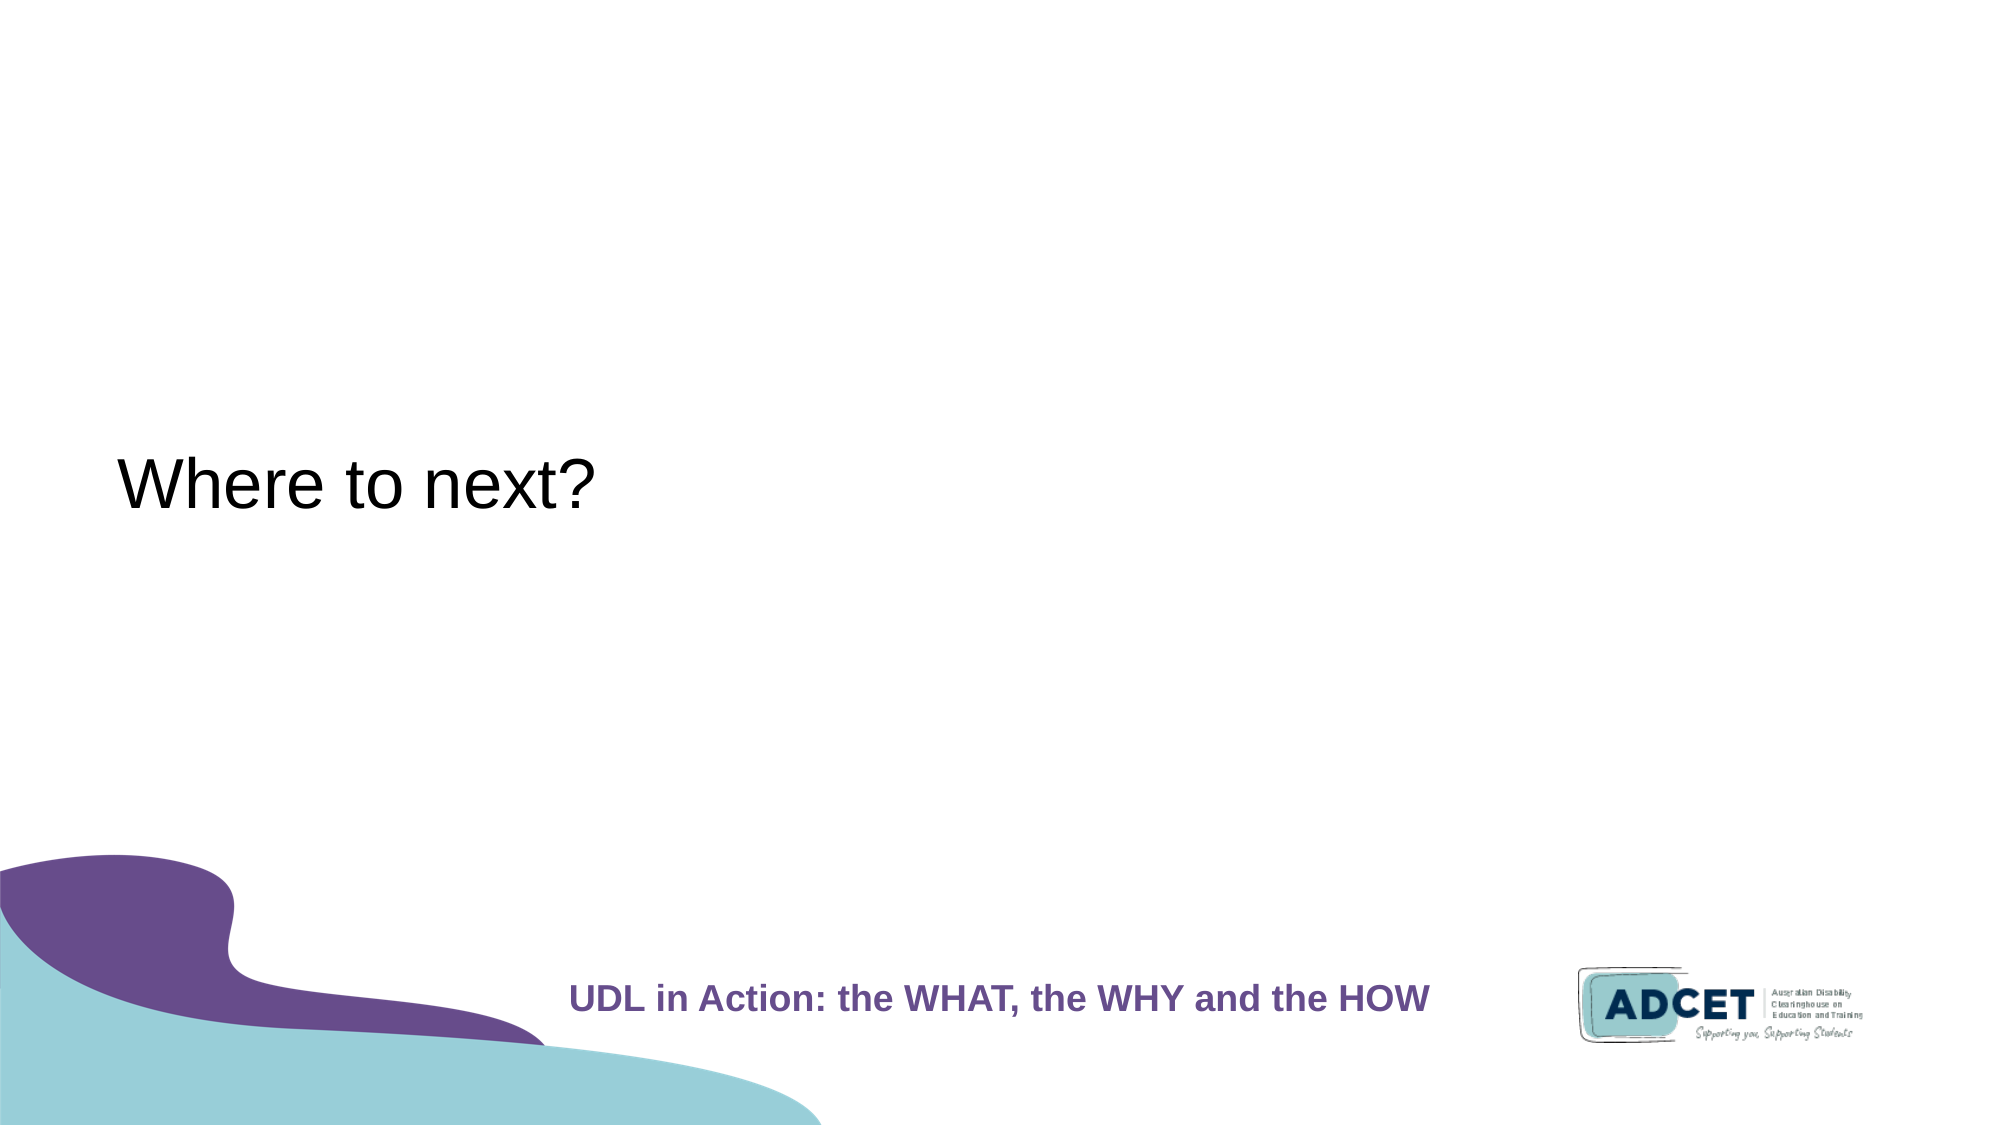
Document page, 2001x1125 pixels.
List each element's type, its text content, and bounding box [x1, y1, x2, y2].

title Where to next? [102, 440, 1346, 638]
picture [0, 601, 825, 1125]
picture [1578, 967, 1863, 1043]
